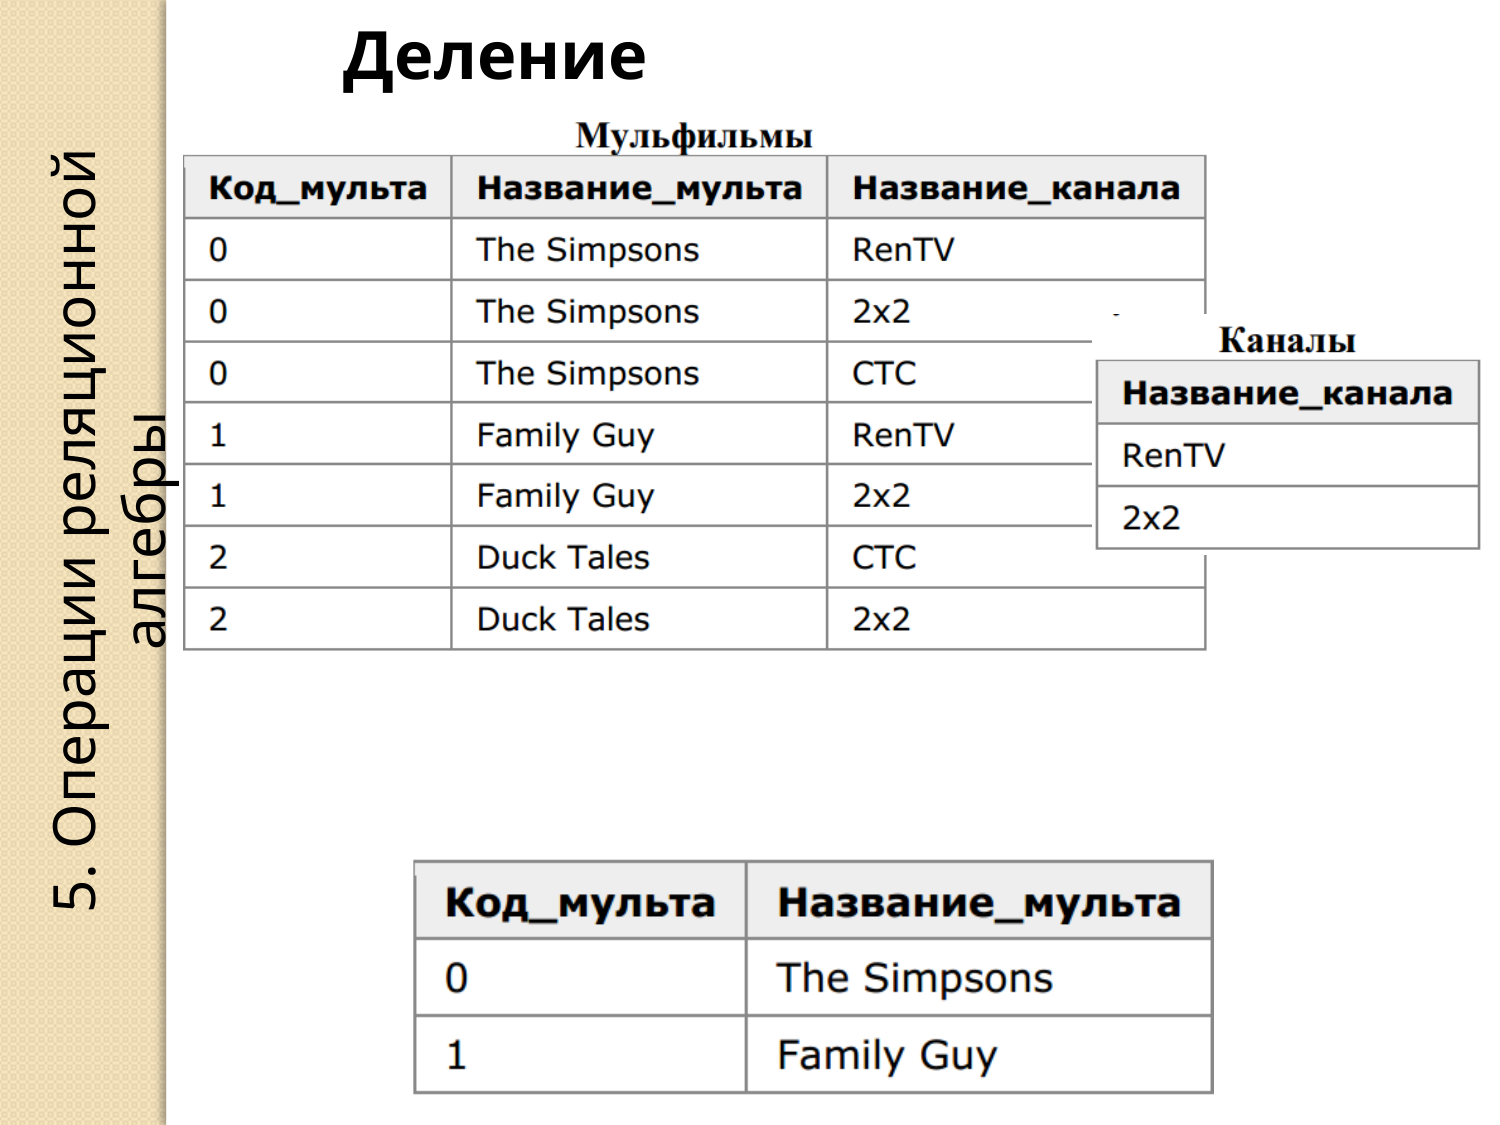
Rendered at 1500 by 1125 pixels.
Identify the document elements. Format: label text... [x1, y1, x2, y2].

picture [182, 115, 1483, 653]
text_box Деление [218, 5, 774, 101]
text_box 5. Операции реляционной алгебры [29, 42, 185, 1024]
picture [411, 857, 1214, 1096]
